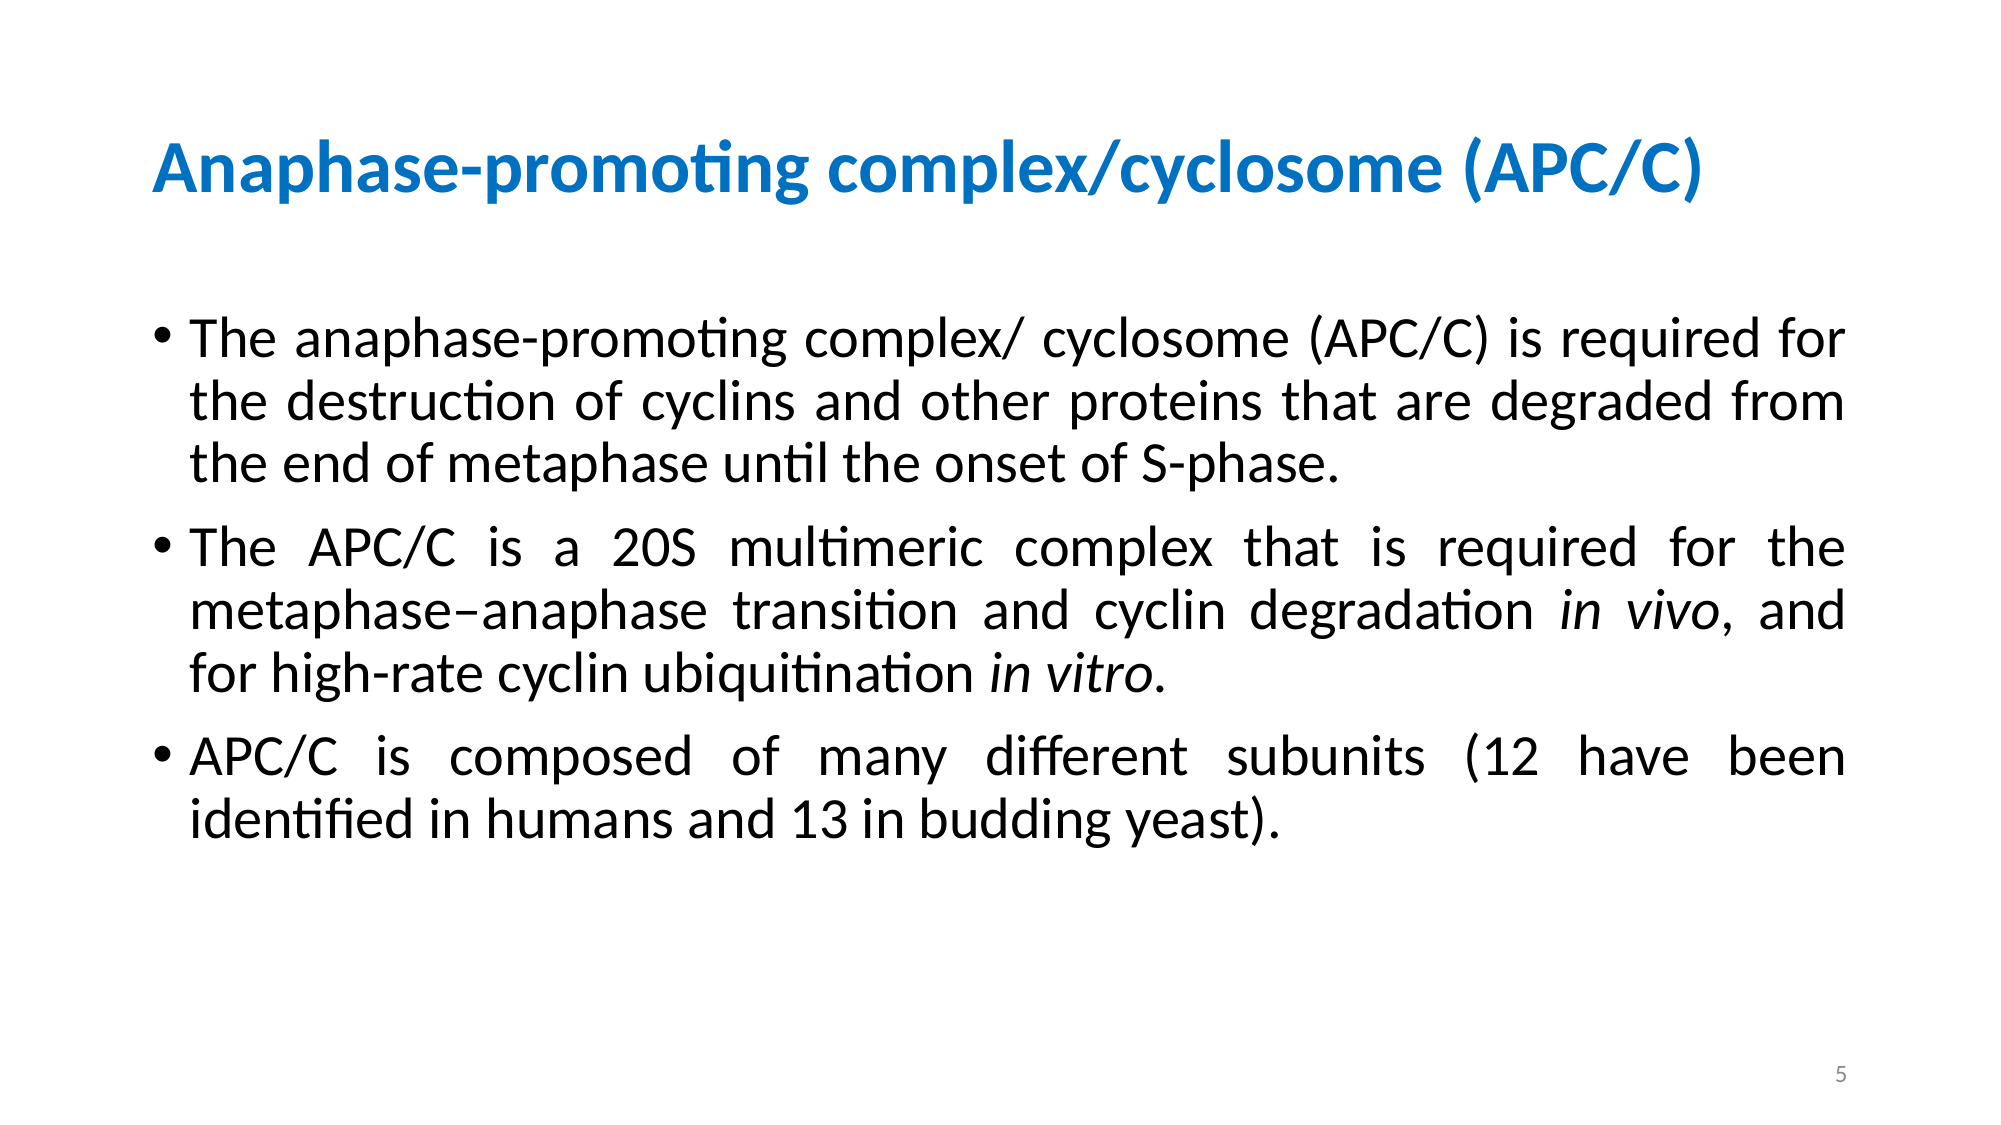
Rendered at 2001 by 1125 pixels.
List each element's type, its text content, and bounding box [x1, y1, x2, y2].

title Anaphase-promoting complex/cyclosome (APC/C) [137, 59, 1863, 278]
slide_number 5 [1412, 1042, 1863, 1103]
list The anaphase-promoting complex/ cyclosome (APC/C) is required for the destruction of cyclins and other proteins that are degraded from the end of metaphase until the onset of S-phase. The APC/C is a 20S multimeric complex that is required for the metaphase–anaphase transition and cyclin degradation in vivo, and for high-rate cyclin ubiquitination in vitro. APC/C is composed of many different subunits (12 have been identified in humans and 13 in budding yeast). [137, 299, 1863, 1014]
